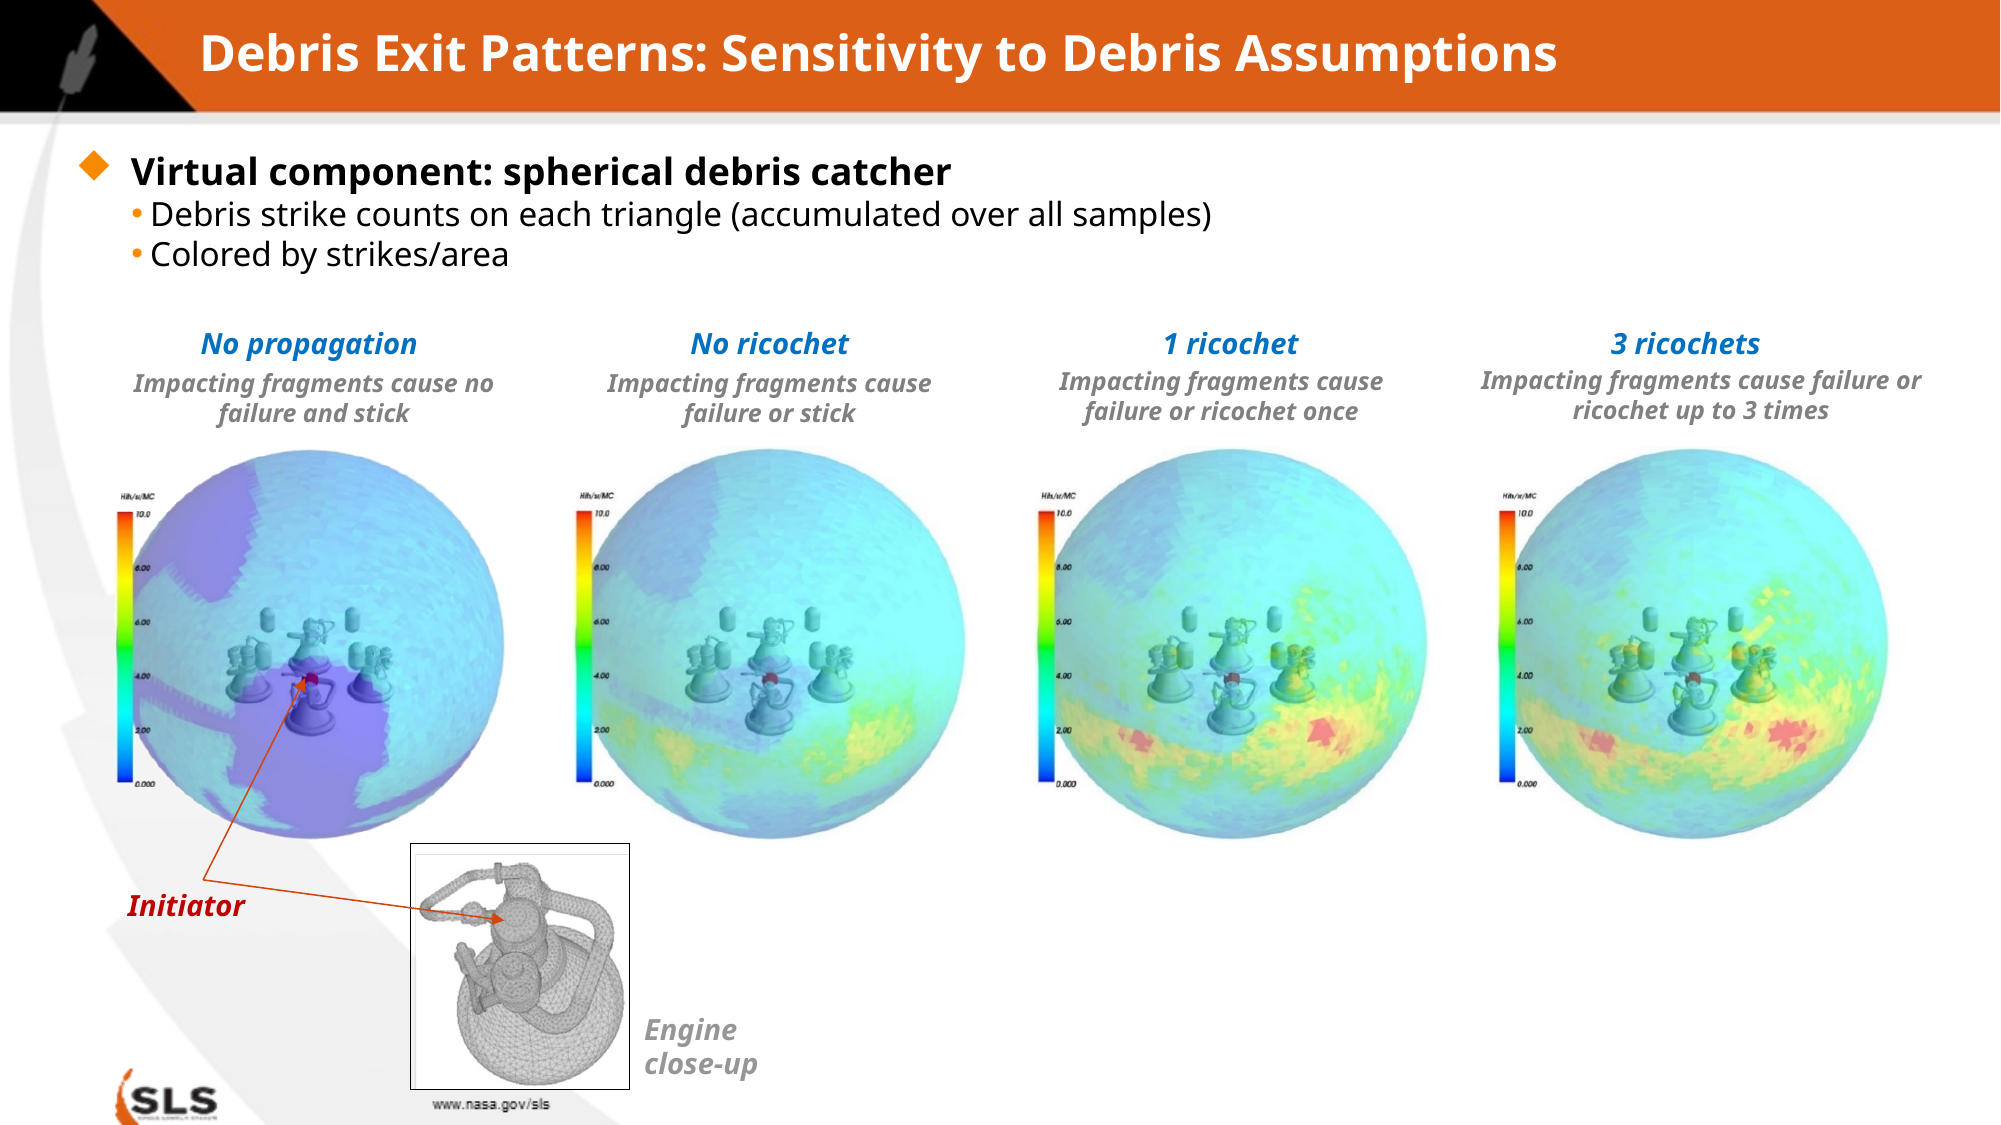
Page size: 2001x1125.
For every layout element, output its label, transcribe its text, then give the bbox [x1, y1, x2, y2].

list Virtual component: spherical debris catcher Debris strike counts on each triangle (accumulated over all samples) Colored by strikes/area [60, 140, 1952, 1060]
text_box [202, 879, 505, 921]
picture [0, 0, 2001, 1125]
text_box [112, 317, 1940, 931]
title Debris Exit Patterns: Sensitivity to Debris Assumptions [184, 0, 2000, 111]
text_box Engine close-up [629, 1003, 838, 1089]
